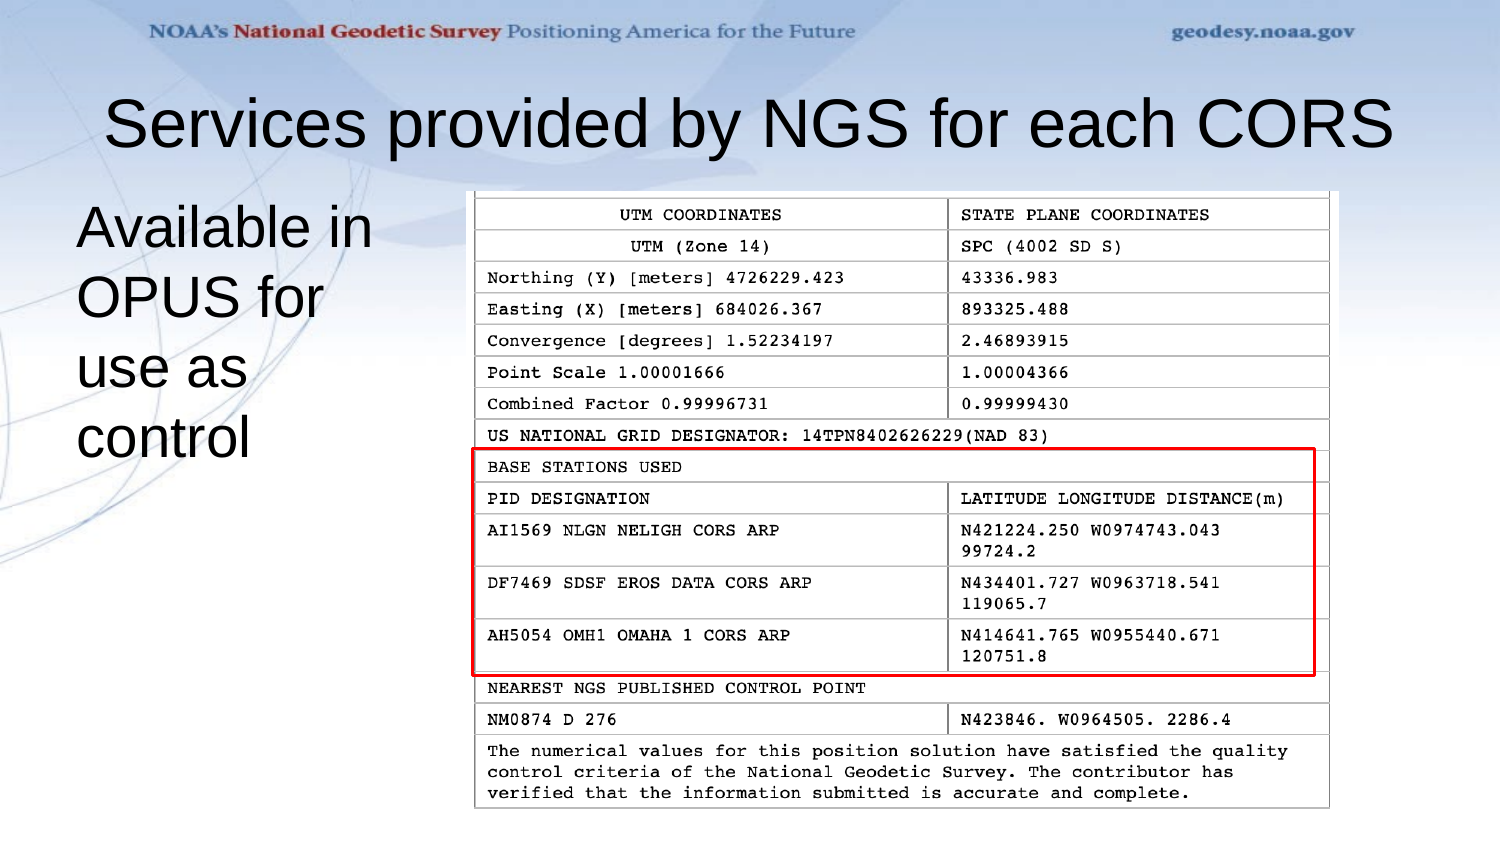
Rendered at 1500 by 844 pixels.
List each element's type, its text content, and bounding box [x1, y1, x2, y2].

list Available in OPUS for use as control [65, 183, 442, 744]
picture [0, 0, 1500, 844]
title Services provided by NGS for each CORS [51, 72, 1449, 167]
